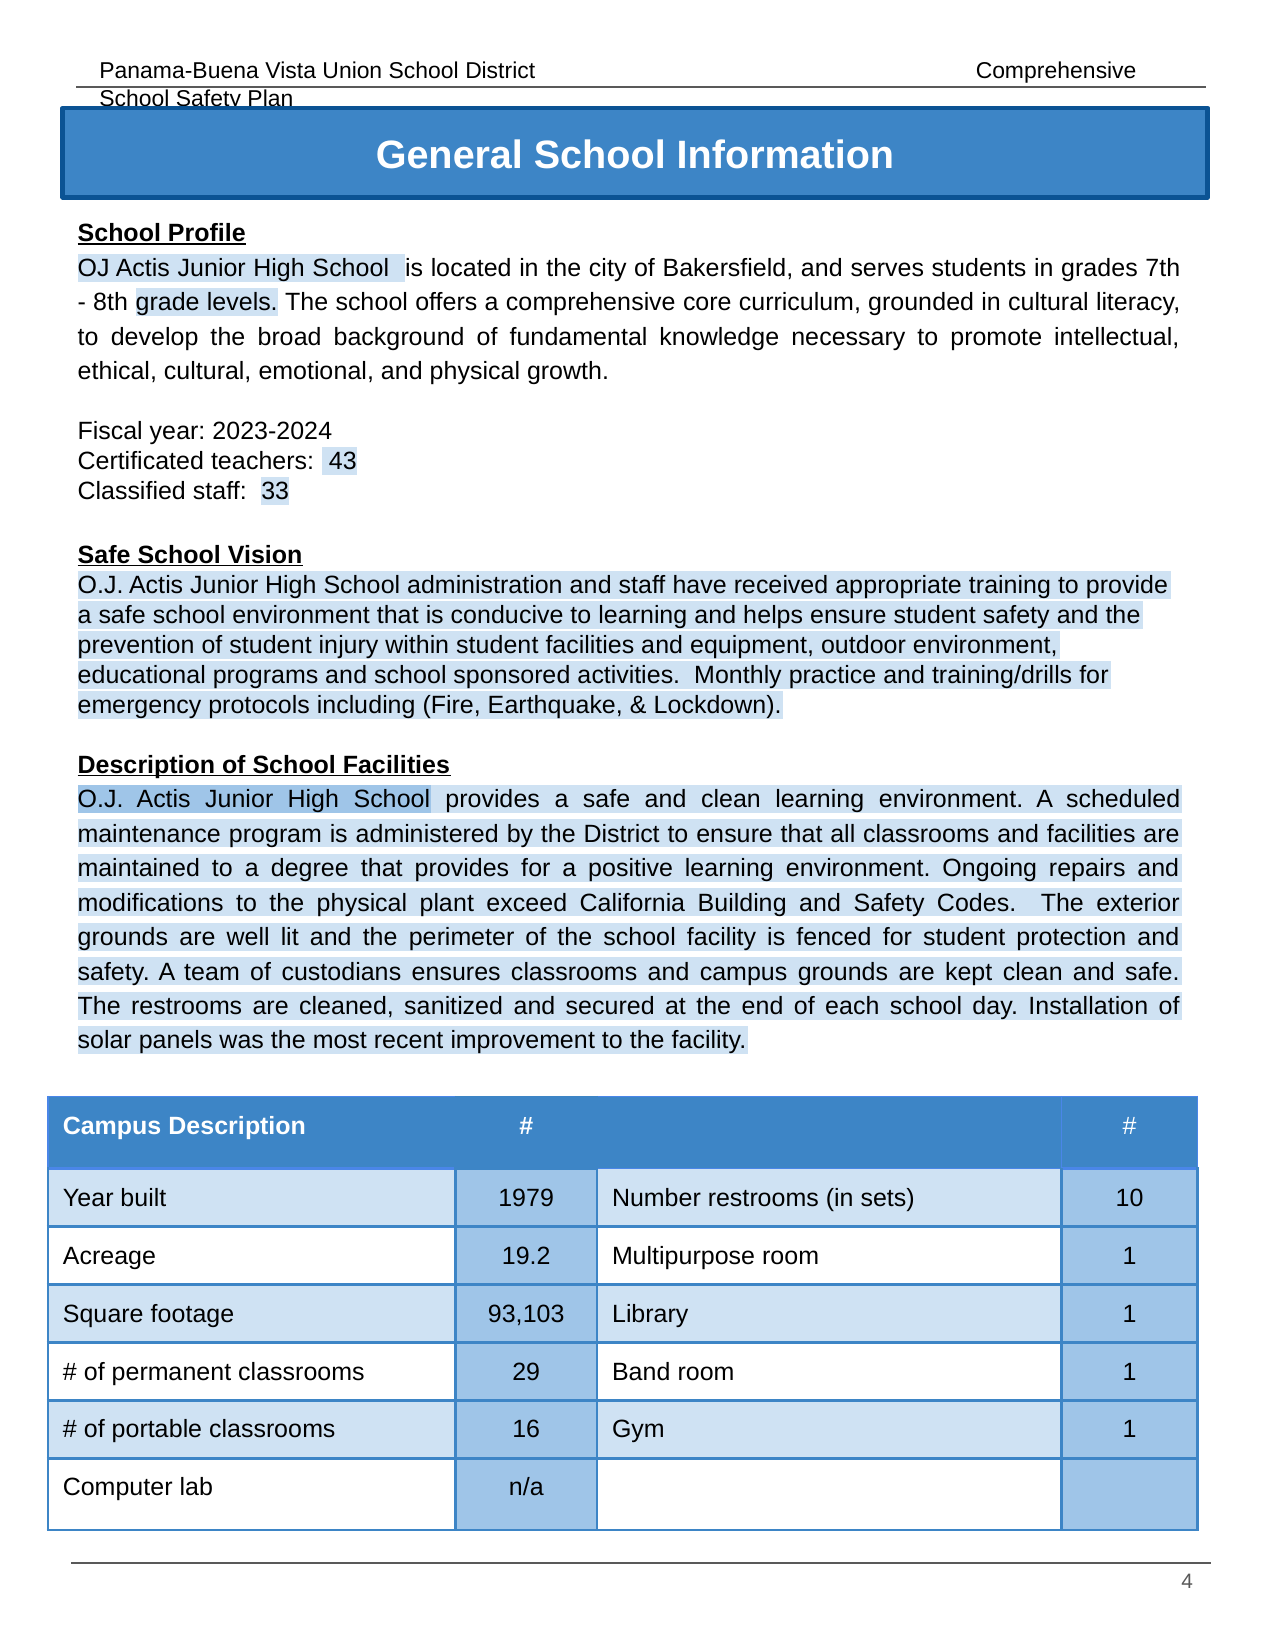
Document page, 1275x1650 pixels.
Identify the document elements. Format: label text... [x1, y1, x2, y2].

table_cell n/a [457, 1460, 596, 1529]
table_cell Year built [49, 1170, 454, 1225]
table_cell 1 [1063, 1228, 1196, 1283]
table_header # [456, 1097, 596, 1167]
slide_number ‹#› [1131, 1552, 1208, 1623]
text_box General School Information [62, 108, 1208, 198]
table_header # [1062, 1097, 1197, 1167]
table_cell 1979 [457, 1170, 596, 1225]
table_cell # of portable classrooms [49, 1402, 454, 1457]
table_cell Number restrooms (in sets) [598, 1169, 1060, 1225]
table_cell Multipurpose room [598, 1228, 1060, 1283]
table_header Campus Description [49, 1097, 455, 1167]
list School Profile OJ Actis Junior High School is located in the city of Bakersfield, and serves students in grades 7th - 8th grade levels. The school offers a comprehensive core curriculum, grounded in cultural literacy, to develop the broad background of fundamental knowledge necessary to promote intellectual, ethical, cultural, emotional, and physical growth. Fiscal year: 2023-2024 Certificated teachers: 43 Classified staff: 33 Safe School Vision O.J. Actis Junior High School administration and staff have received appropriate training to provide a safe school environment that is conducive to learning and helps ensure student safety and the prevention of student injury within student facilities and equipment, outdoor environment, educational programs and school sponsored activities. Monthly practice and training/drills for emergency protocols including (Fire, Earthquake, & Lockdown). Description of School Facilities O.J. Actis Junior High School provides a safe and clean learning environment. A scheduled maintenance program is administered by the District to ensure that all classrooms and facilities are maintained to a degree that provides for a positive learning environment. Ongoing repairs and modifications to the physical plant exceed California Building and Safety Codes. The exterior grounds are well lit and the perimeter of the school facility is fenced for student protection and safety. A team of custodians ensures classrooms and campus grounds are kept clean and safe. The restrooms are cleaned, sanitized and secured at the end of each school day. Installation of solar panels was the most recent improvement to the facility. [62, 198, 1198, 1096]
table_cell 1 [1063, 1402, 1196, 1457]
table_cell Square footage [49, 1286, 454, 1341]
table_cell 10 [1063, 1170, 1196, 1225]
table_cell Library [598, 1286, 1060, 1341]
table_cell Band room [598, 1344, 1060, 1399]
table_cell # of permanent classrooms [49, 1344, 454, 1399]
table_cell Computer lab [49, 1460, 454, 1529]
table_cell 93,103 [457, 1286, 596, 1341]
table_cell [598, 1460, 1060, 1529]
table_cell Acreage [49, 1228, 454, 1283]
table_cell 29 [457, 1344, 596, 1399]
table_cell 1 [1063, 1286, 1196, 1341]
table_cell 16 [457, 1402, 596, 1457]
table_cell Gym [598, 1402, 1060, 1457]
table_header [598, 1097, 1061, 1168]
table_cell [1063, 1460, 1196, 1529]
table_cell 1 [1063, 1344, 1196, 1399]
table_cell 19.2 [457, 1228, 596, 1283]
